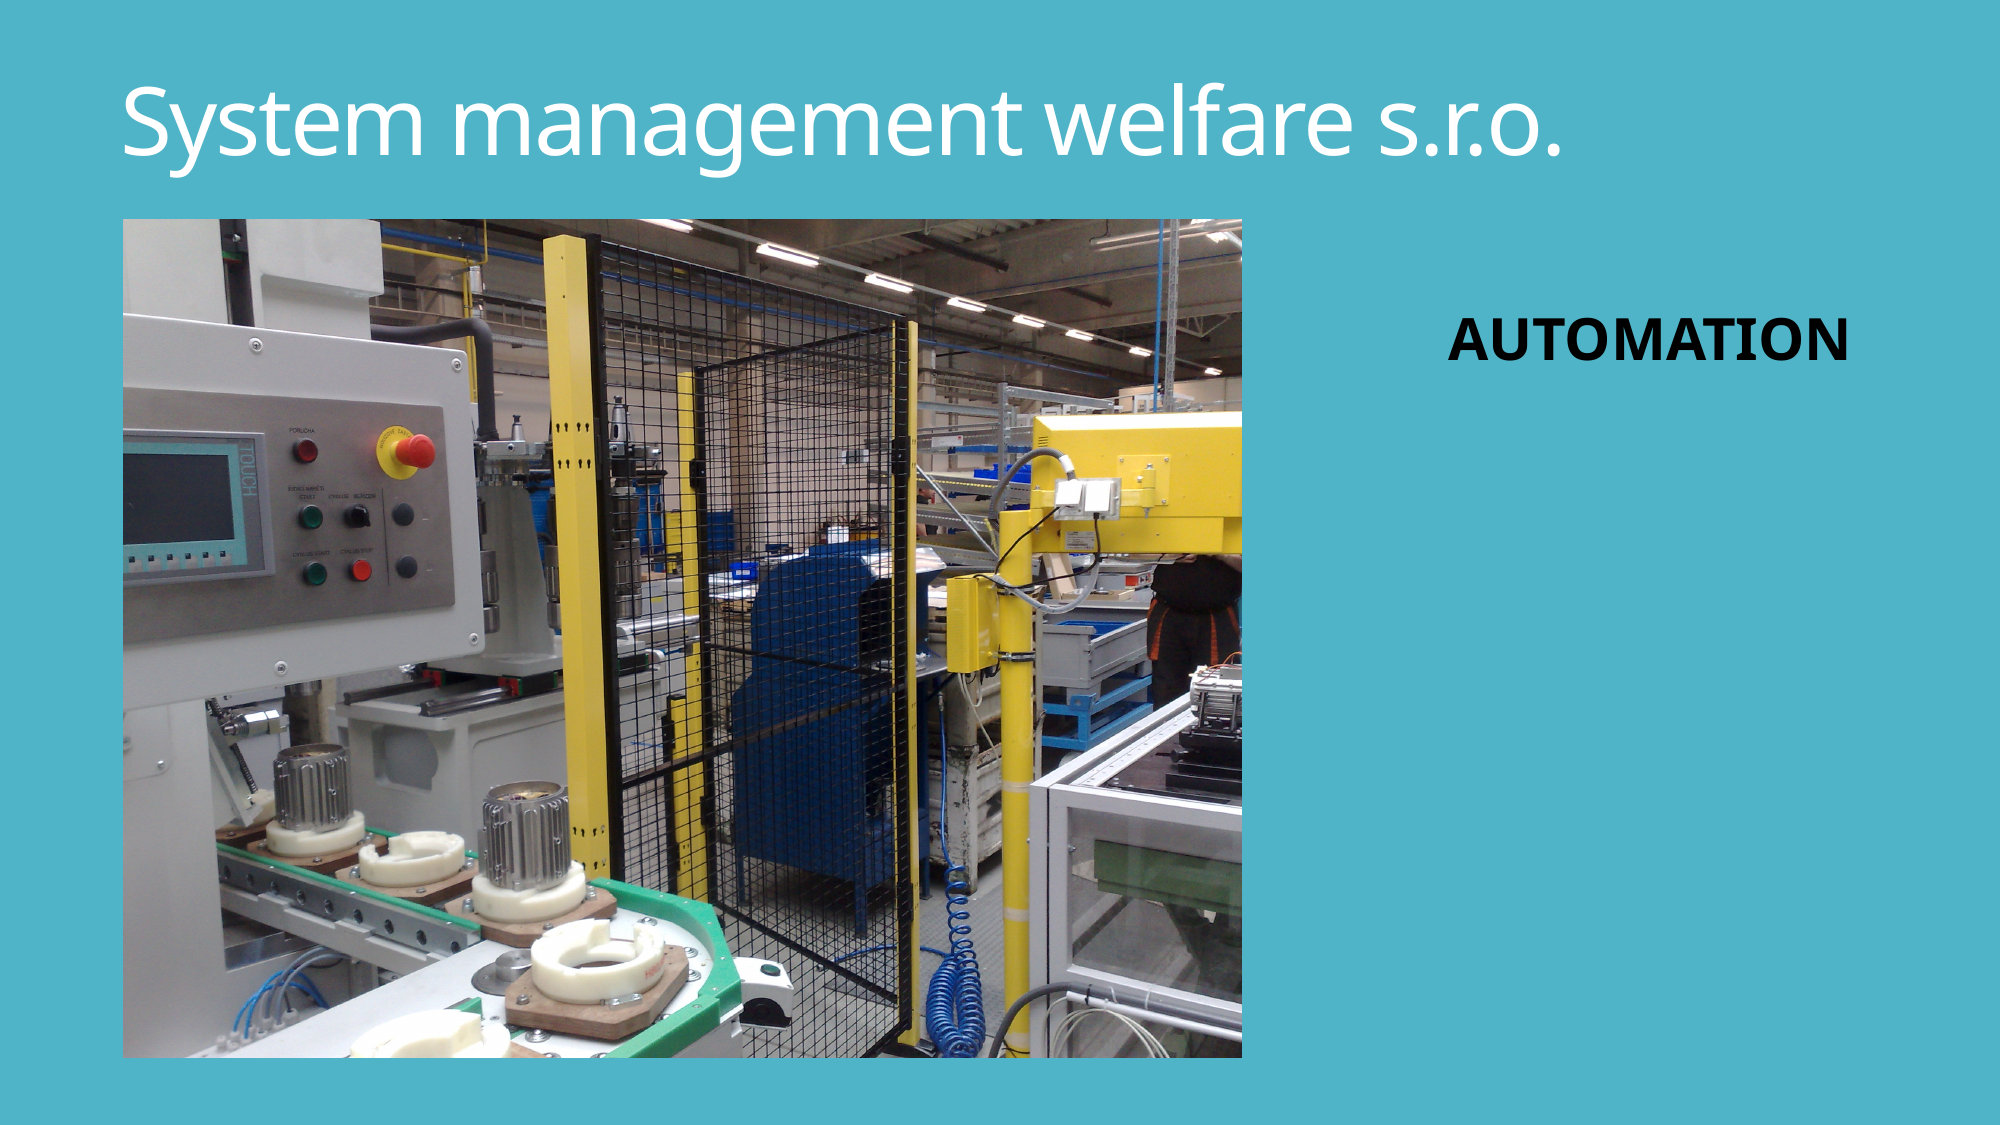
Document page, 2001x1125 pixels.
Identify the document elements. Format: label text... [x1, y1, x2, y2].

text_box System management welfare s.r.o. [105, 58, 1618, 194]
text_box AUTOMATION [1242, 259, 1867, 380]
picture [123, 218, 1242, 1058]
